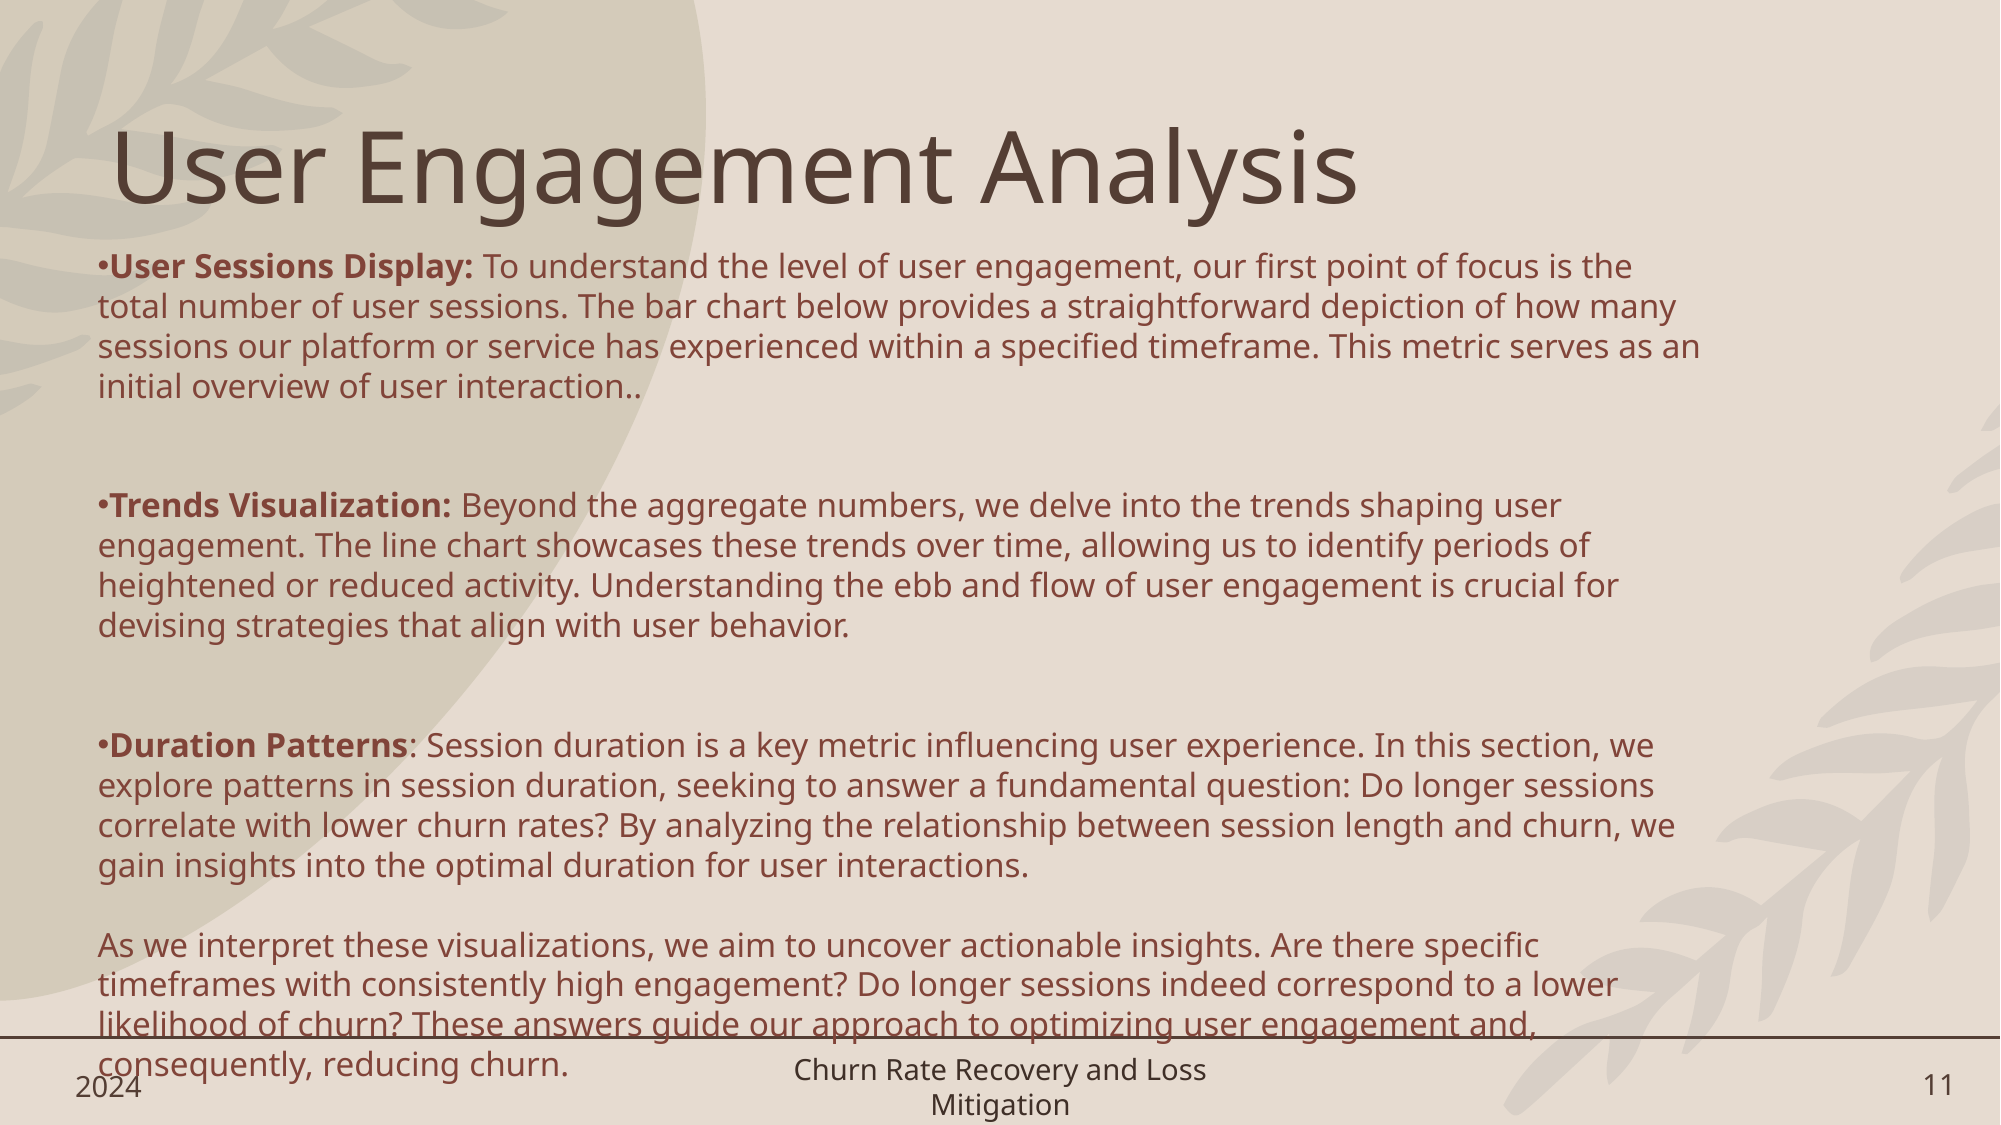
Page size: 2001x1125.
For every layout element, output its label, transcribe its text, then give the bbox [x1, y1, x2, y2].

footer Churn Rate Recovery and Loss Mitigation [718, 1060, 1283, 1112]
slide_number 11 [1808, 1060, 1971, 1112]
title User Engagement Analysis [94, 115, 1820, 227]
text_box User Sessions Display: To understand the level of user engagement, our first point of focus is the total number of user sessions. The bar chart below provides a straightforward depiction of how many sessions our platform or service has experienced within a specified timeframe. This metric serves as an initial overview of user interaction.. Trends Visualization: Beyond the aggregate numbers, we delve into the trends shaping user engagement. The line chart showcases these trends over time, allowing us to identify periods of heightened or reduced activity. Understanding the ebb and flow of user engagement is crucial for devising strategies that align with user behavior. Duration Patterns: Session duration is a key metric influencing user experience. In this section, we explore patterns in session duration, seeking to answer a fundamental question: Do longer sessions correlate with lower churn rates? By analyzing the relationship between session length and churn, we gain insights into the optimal duration for user interactions. As we interpret these visualizations, we aim to uncover actionable insights. Are there specific timeframes with consistently high engagement? Do longer sessions indeed correspond to a lower likelihood of churn? These answers guide our approach to optimizing user engagement and, consequently, reducing churn. [82, 237, 1724, 1091]
slide_number 2024 [60, 1060, 222, 1112]
